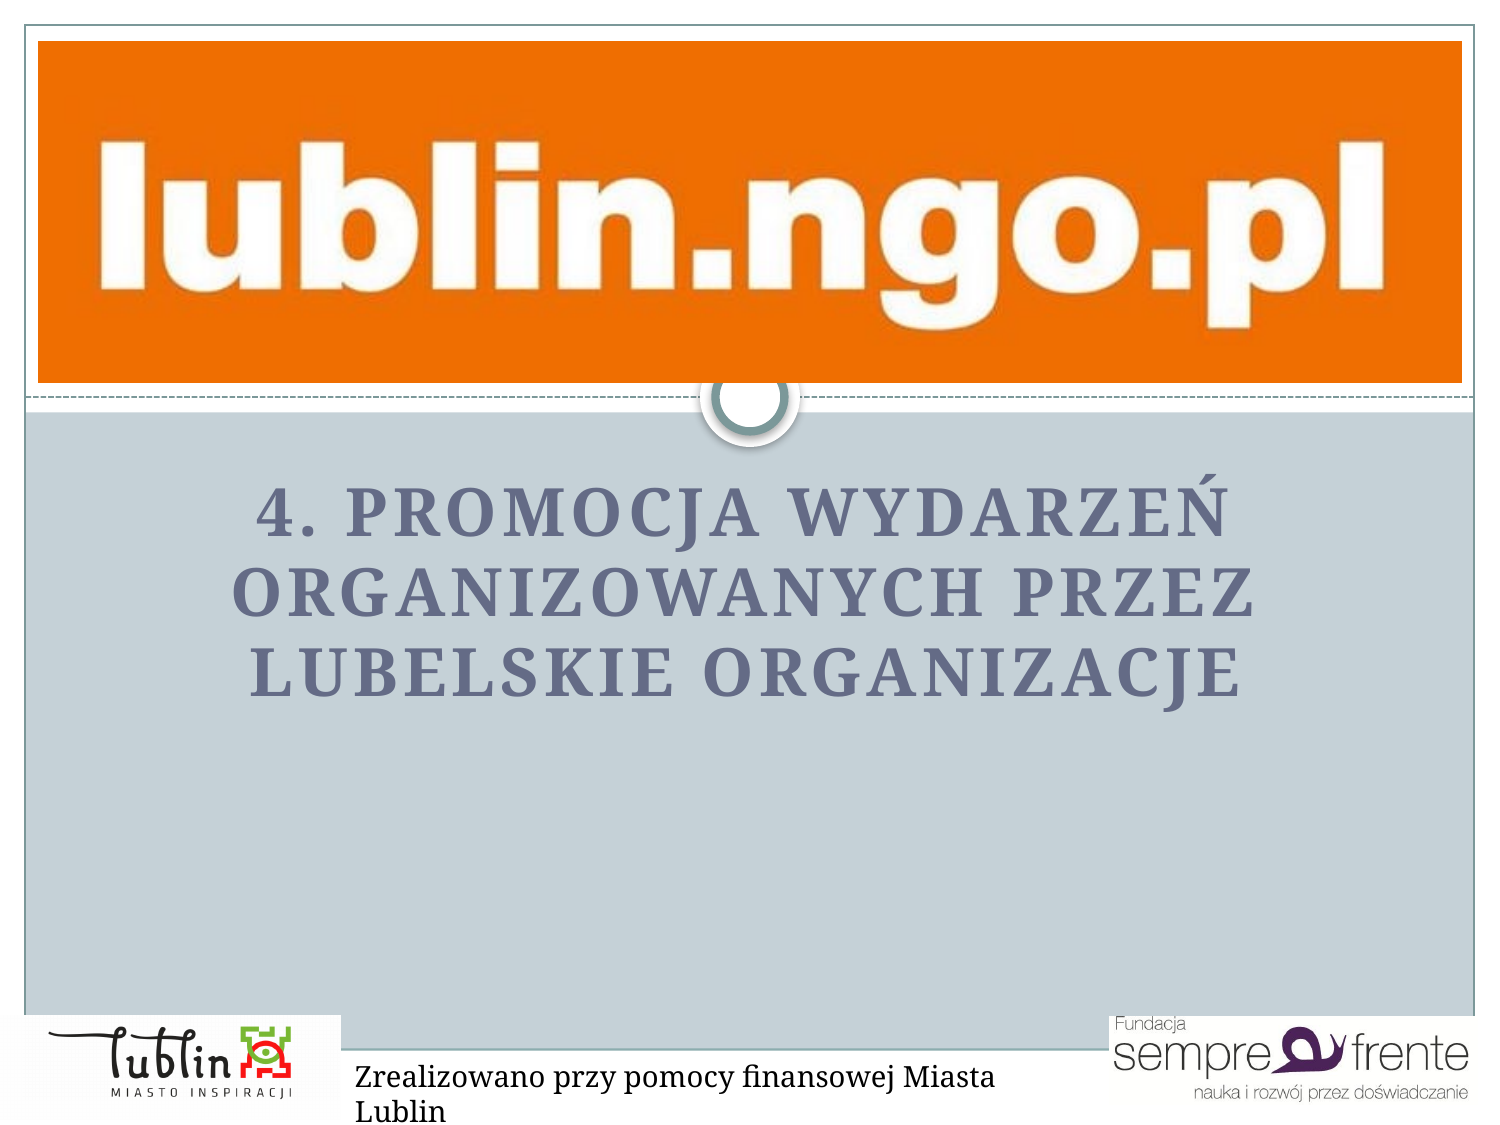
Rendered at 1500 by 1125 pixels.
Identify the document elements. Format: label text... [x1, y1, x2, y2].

text_box Zrealizowano przy pomocy finansowej Miasta Lublin [344, 1050, 1110, 1125]
picture [1109, 1015, 1478, 1105]
subtitle 4. Promocja wydarzeń organizowanych przez lubelskie organizacje [60, 462, 1431, 893]
picture [37, 41, 1462, 384]
picture [0, 1015, 341, 1120]
text_box Zrealizowano przy pomocy finansowej Miasta Lublin [346, 1044, 1102, 1050]
